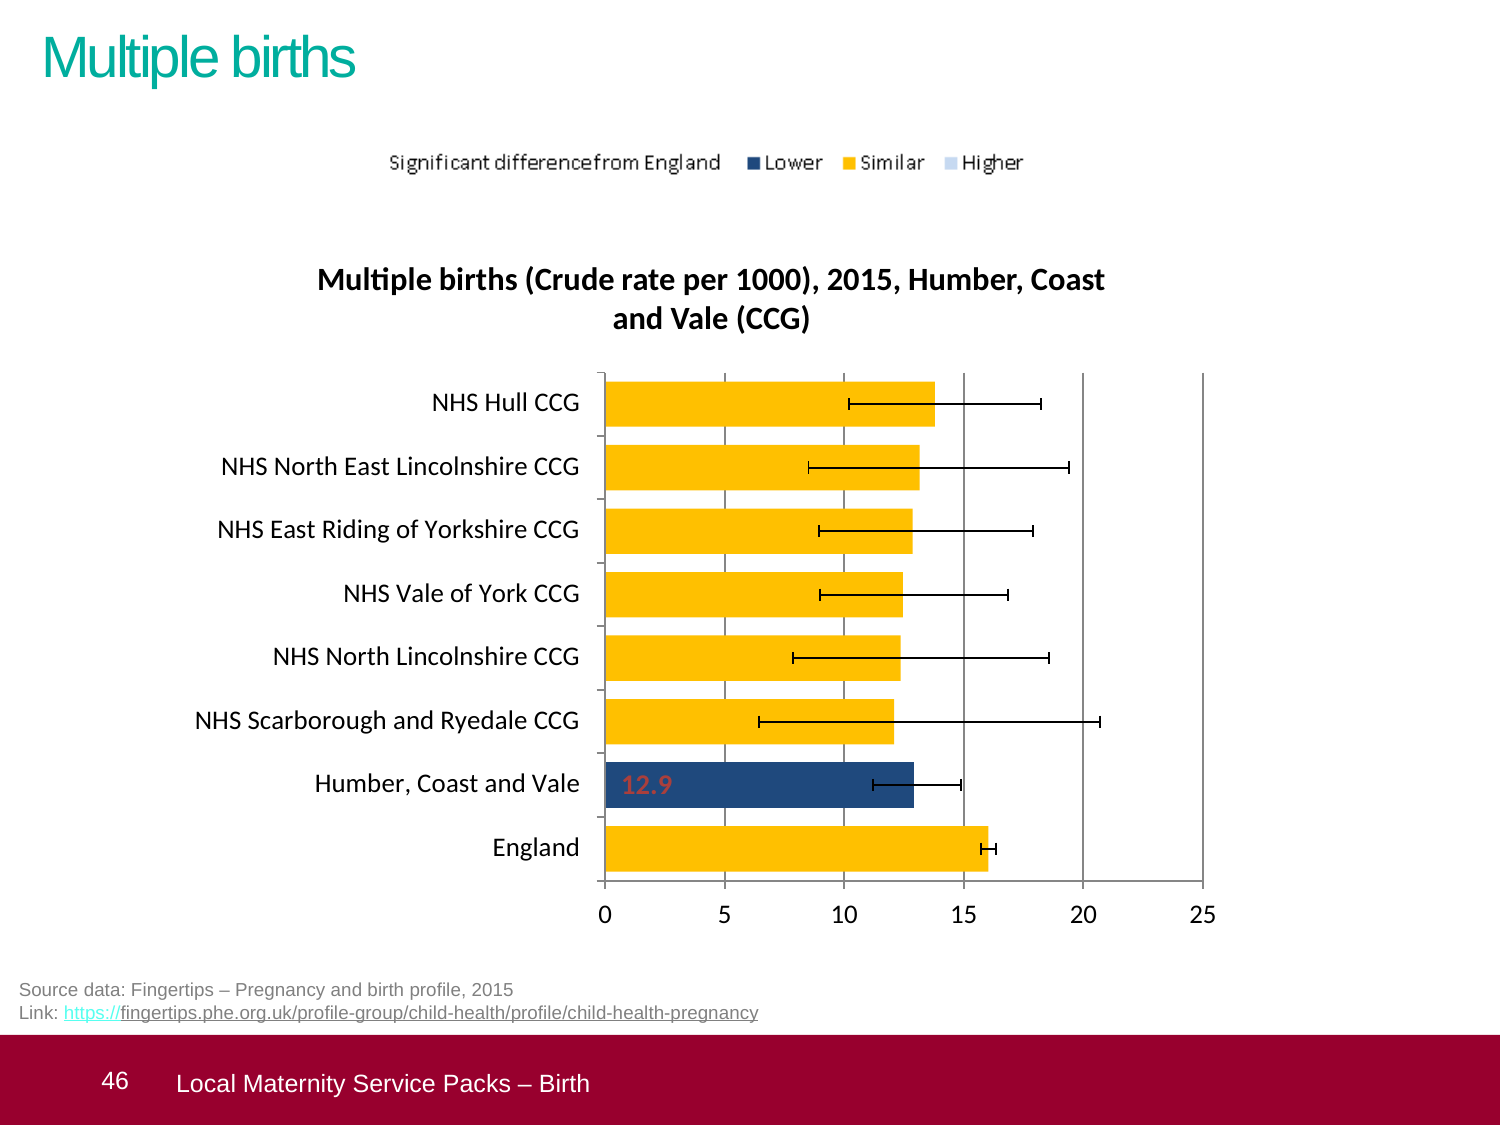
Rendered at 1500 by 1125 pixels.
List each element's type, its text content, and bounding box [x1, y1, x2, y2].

title Multiple births [41, 19, 1495, 110]
slide_number 46 [0, 1034, 1500, 1125]
text_box Source data: Fingertips – Pregnancy and birth profile, 2015 Link: https://fingertips.phe.org.uk/profile-group/child-health/profile/child-health-pregnancy [3, 970, 1469, 1031]
picture [176, 238, 1247, 949]
footer Local Maternity Service Packs – Birth [147, 1046, 1471, 1118]
picture [383, 136, 1050, 196]
